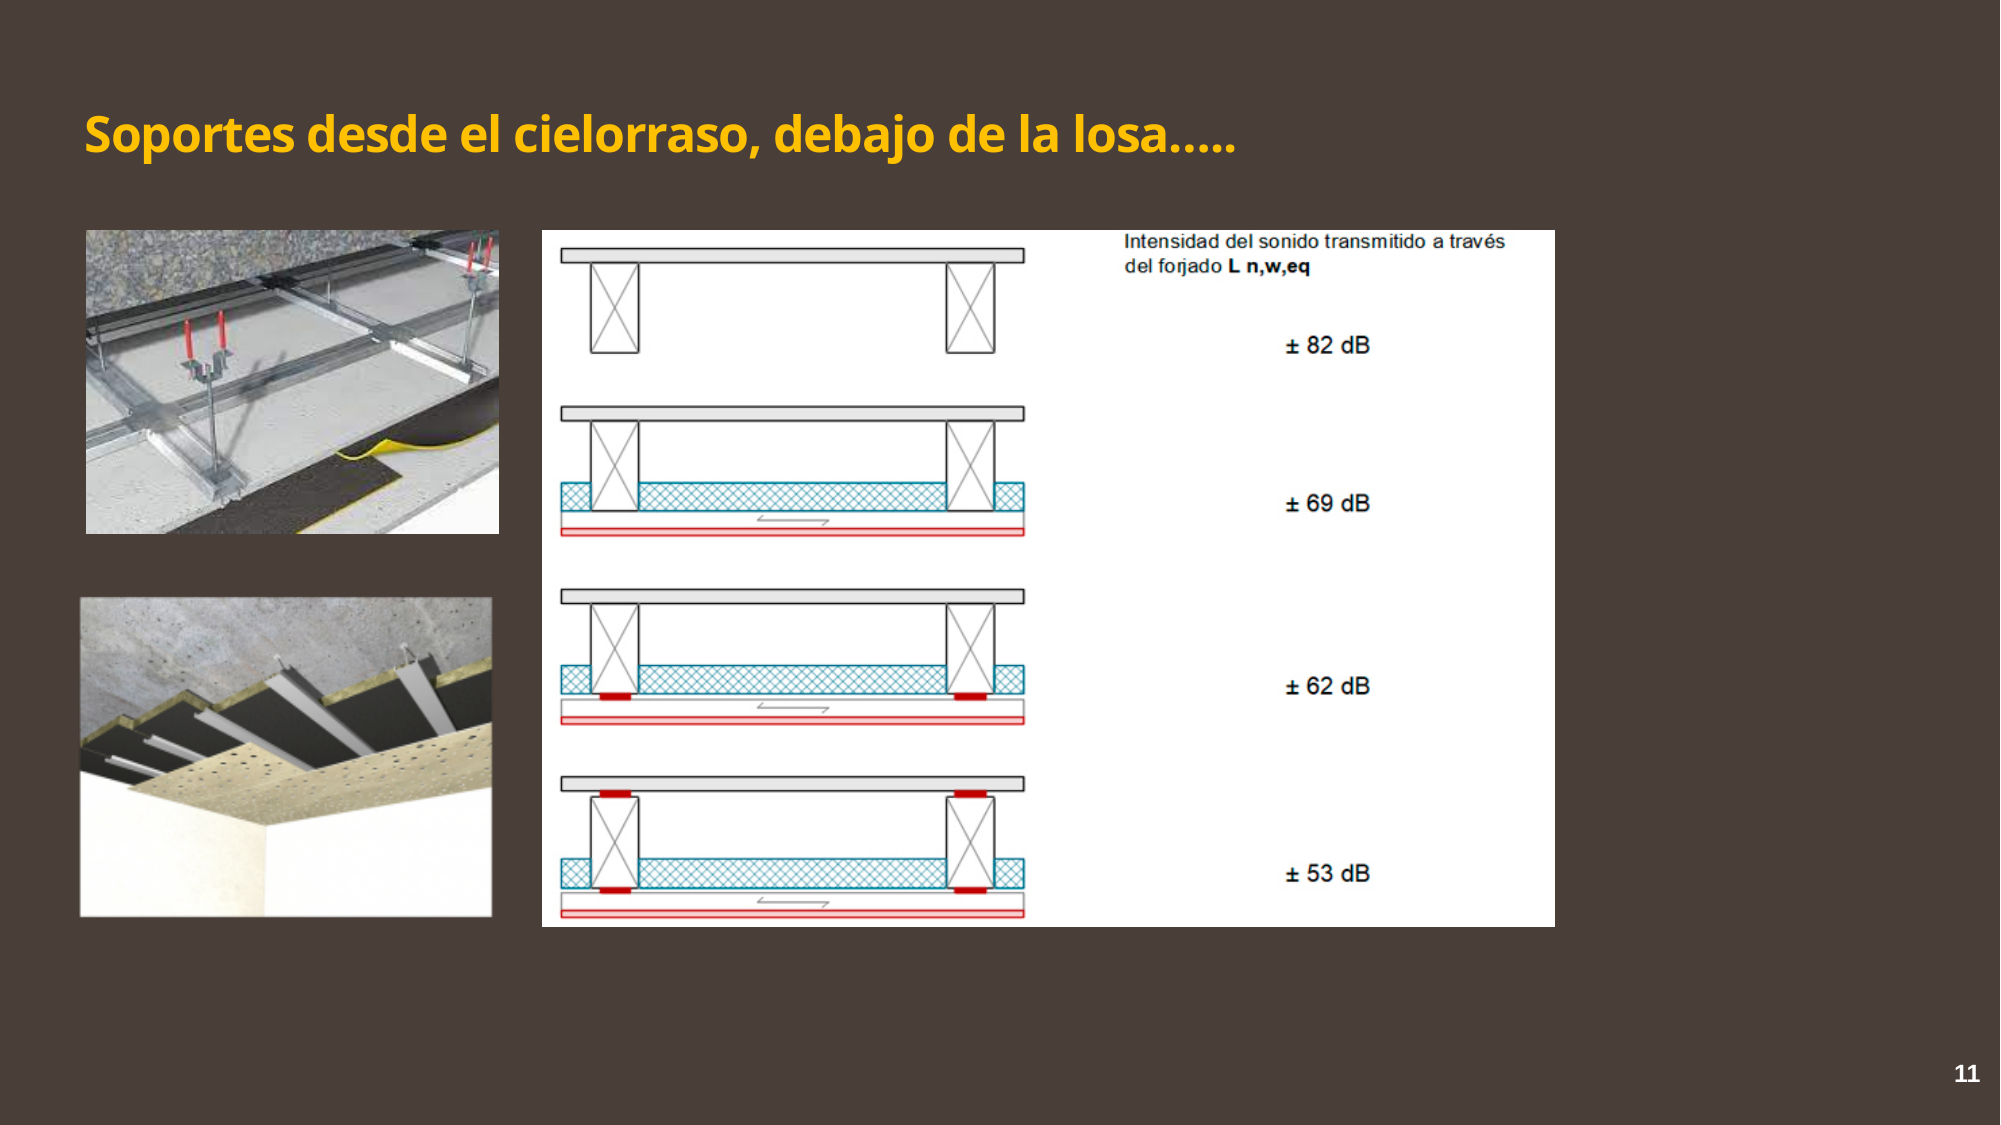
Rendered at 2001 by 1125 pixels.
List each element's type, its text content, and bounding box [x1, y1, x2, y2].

title Soportes desde el cielorraso, debajo de la losa….. [69, 42, 1420, 231]
picture [69, 587, 499, 927]
slide_number 11 [1744, 1042, 1996, 1103]
picture [542, 230, 1556, 927]
picture [86, 230, 499, 534]
